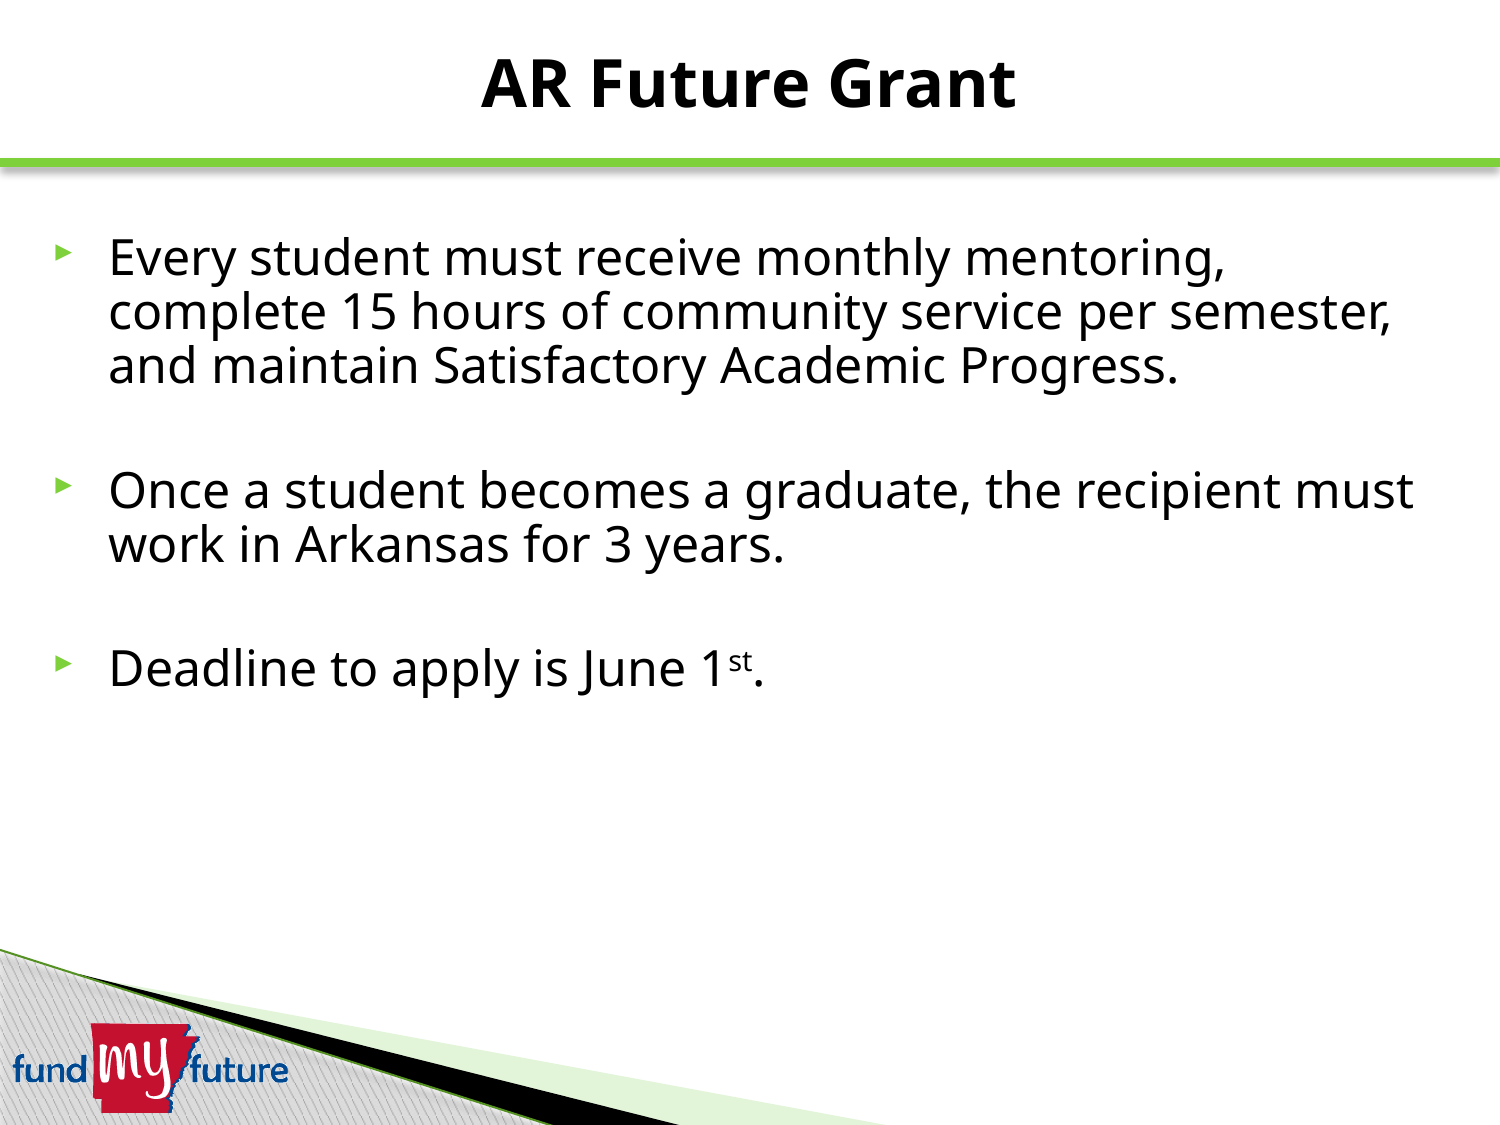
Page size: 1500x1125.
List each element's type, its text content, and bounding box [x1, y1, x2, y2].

picture [12, 1023, 288, 1113]
title AR Future Grant [0, 0, 1500, 158]
list Every student must receive monthly mentoring, complete 15 hours of community service per semester, and maintain Satisfactory Academic Progress. Once a student becomes a graduate, the recipient must work in Arkansas for 3 years. Deadline to apply is June 1st. [37, 224, 1451, 931]
